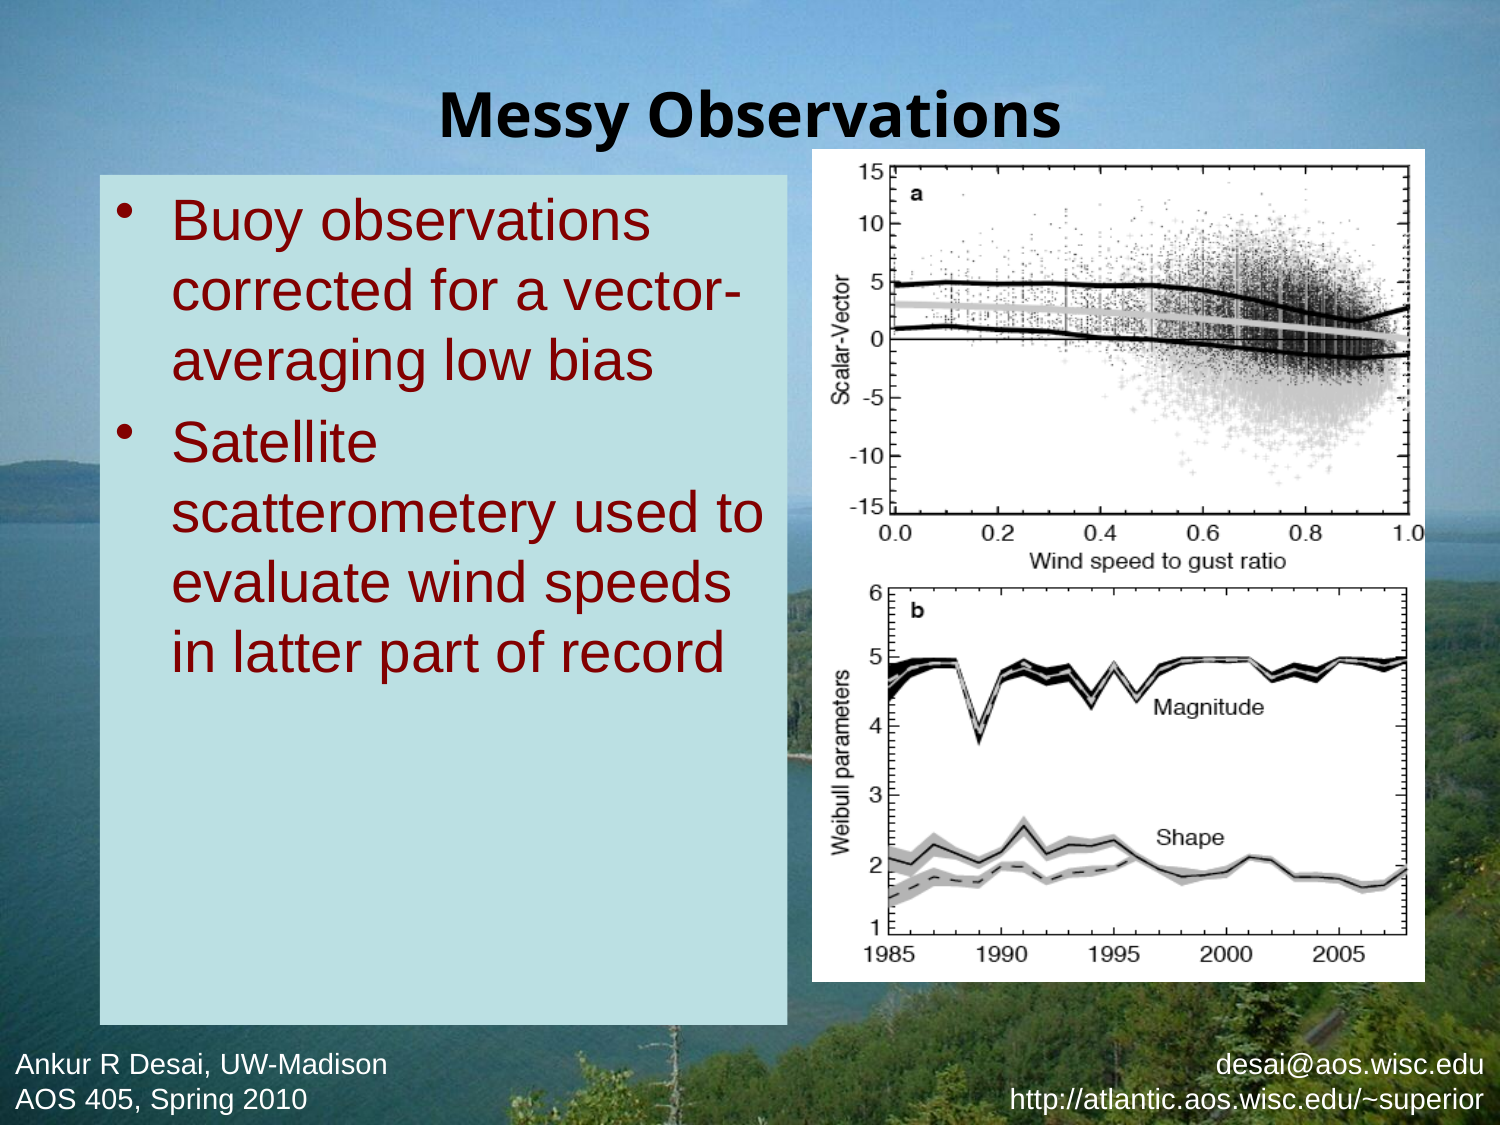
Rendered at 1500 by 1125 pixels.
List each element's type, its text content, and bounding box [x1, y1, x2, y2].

list Buoy observations corrected for a vector-averaging low bias Satellite scatterometery used to evaluate wind speeds in latter part of record [99, 174, 788, 1026]
slide_number Ankur R Desai, UW-Madison AOS 405, Spring 2010 [0, 1037, 526, 1113]
picture [0, 0, 1500, 1125]
title Messy Observations [99, 49, 1401, 176]
footer desai@aos.wisc.edu http://atlantic.aos.wisc.edu/~superior [887, 1037, 1500, 1113]
